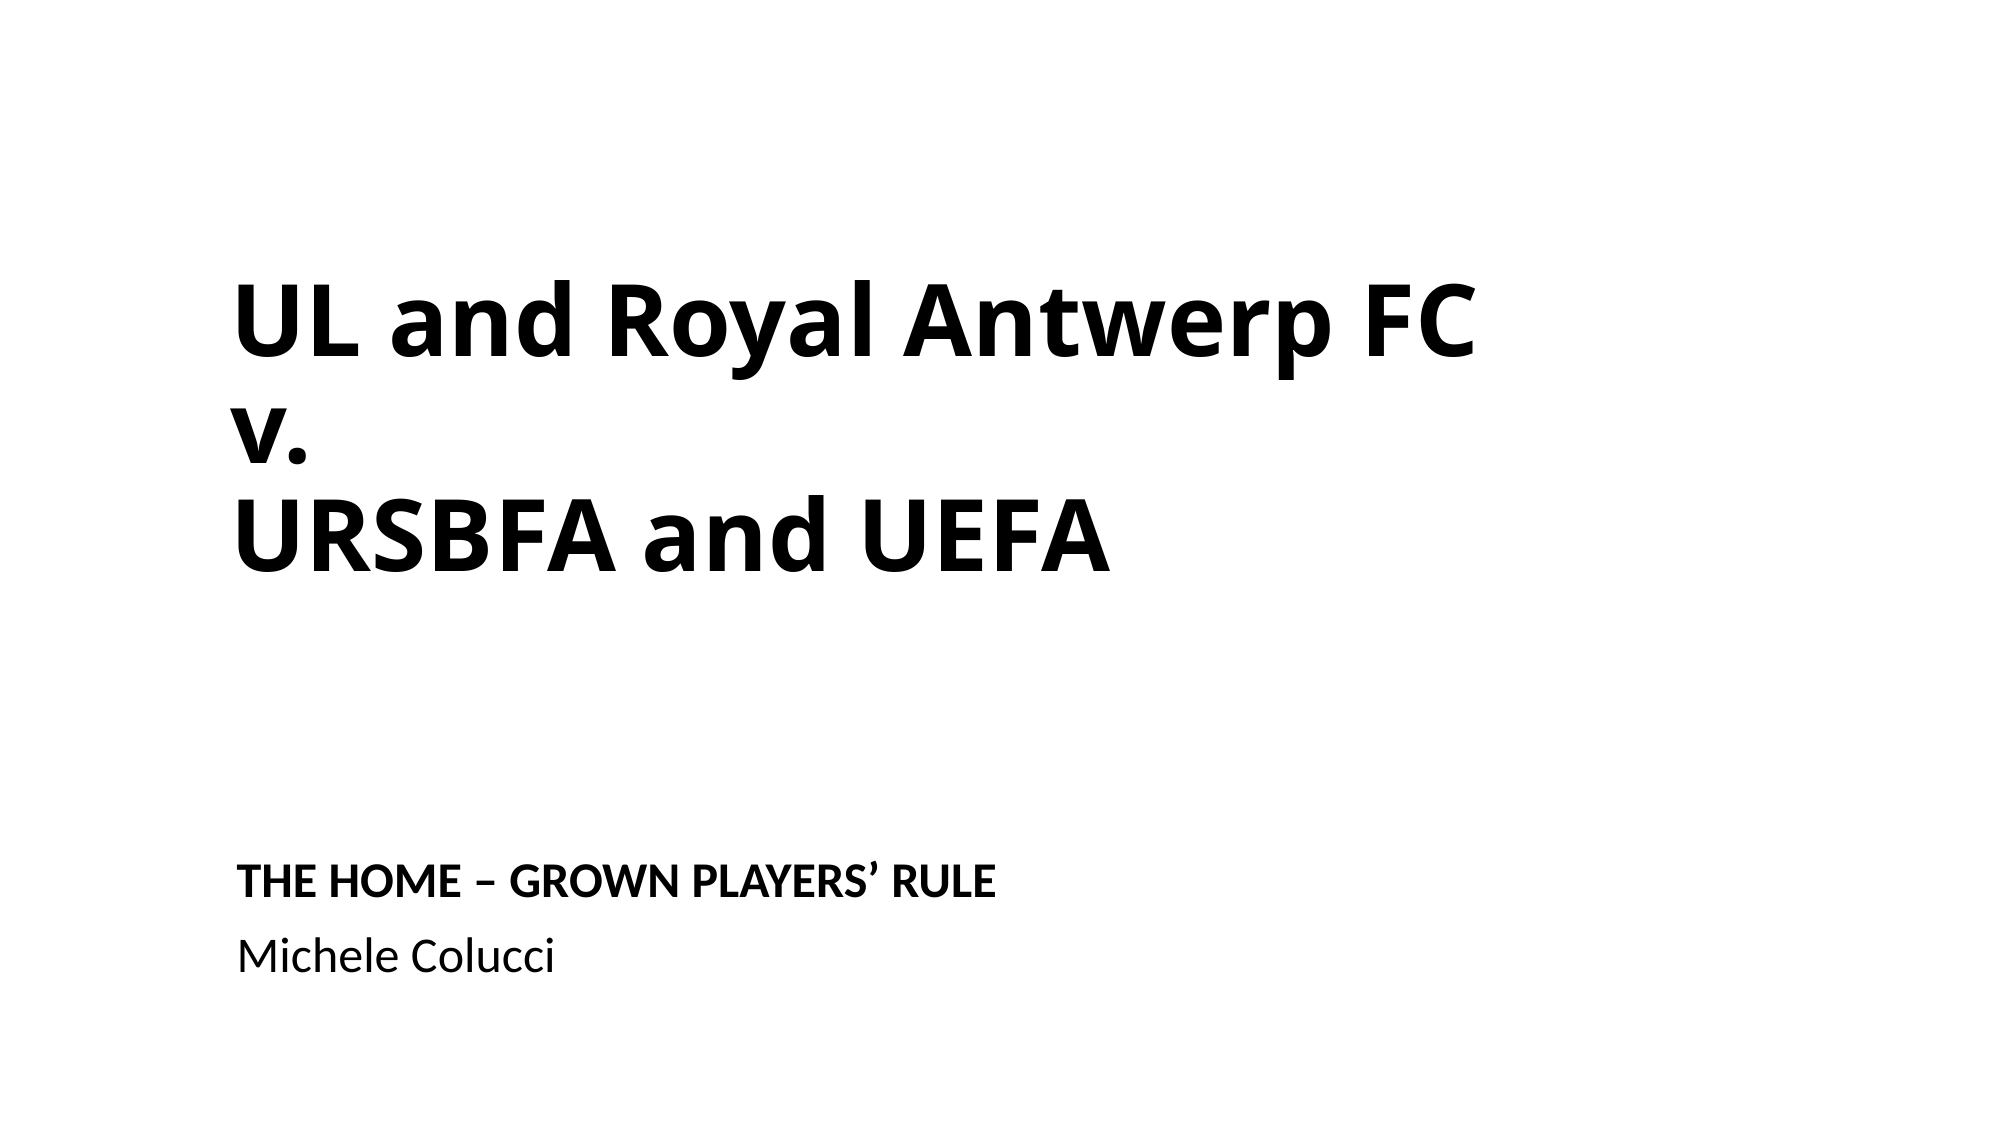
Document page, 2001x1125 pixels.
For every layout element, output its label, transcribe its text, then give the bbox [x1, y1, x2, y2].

title UL and Royal Antwerp FC v. URSBFA and UEFA [215, 120, 1865, 601]
subtitle THE HOME – GROWN PLAYERS’ RULE Michele Colucci [221, 799, 1863, 1039]
